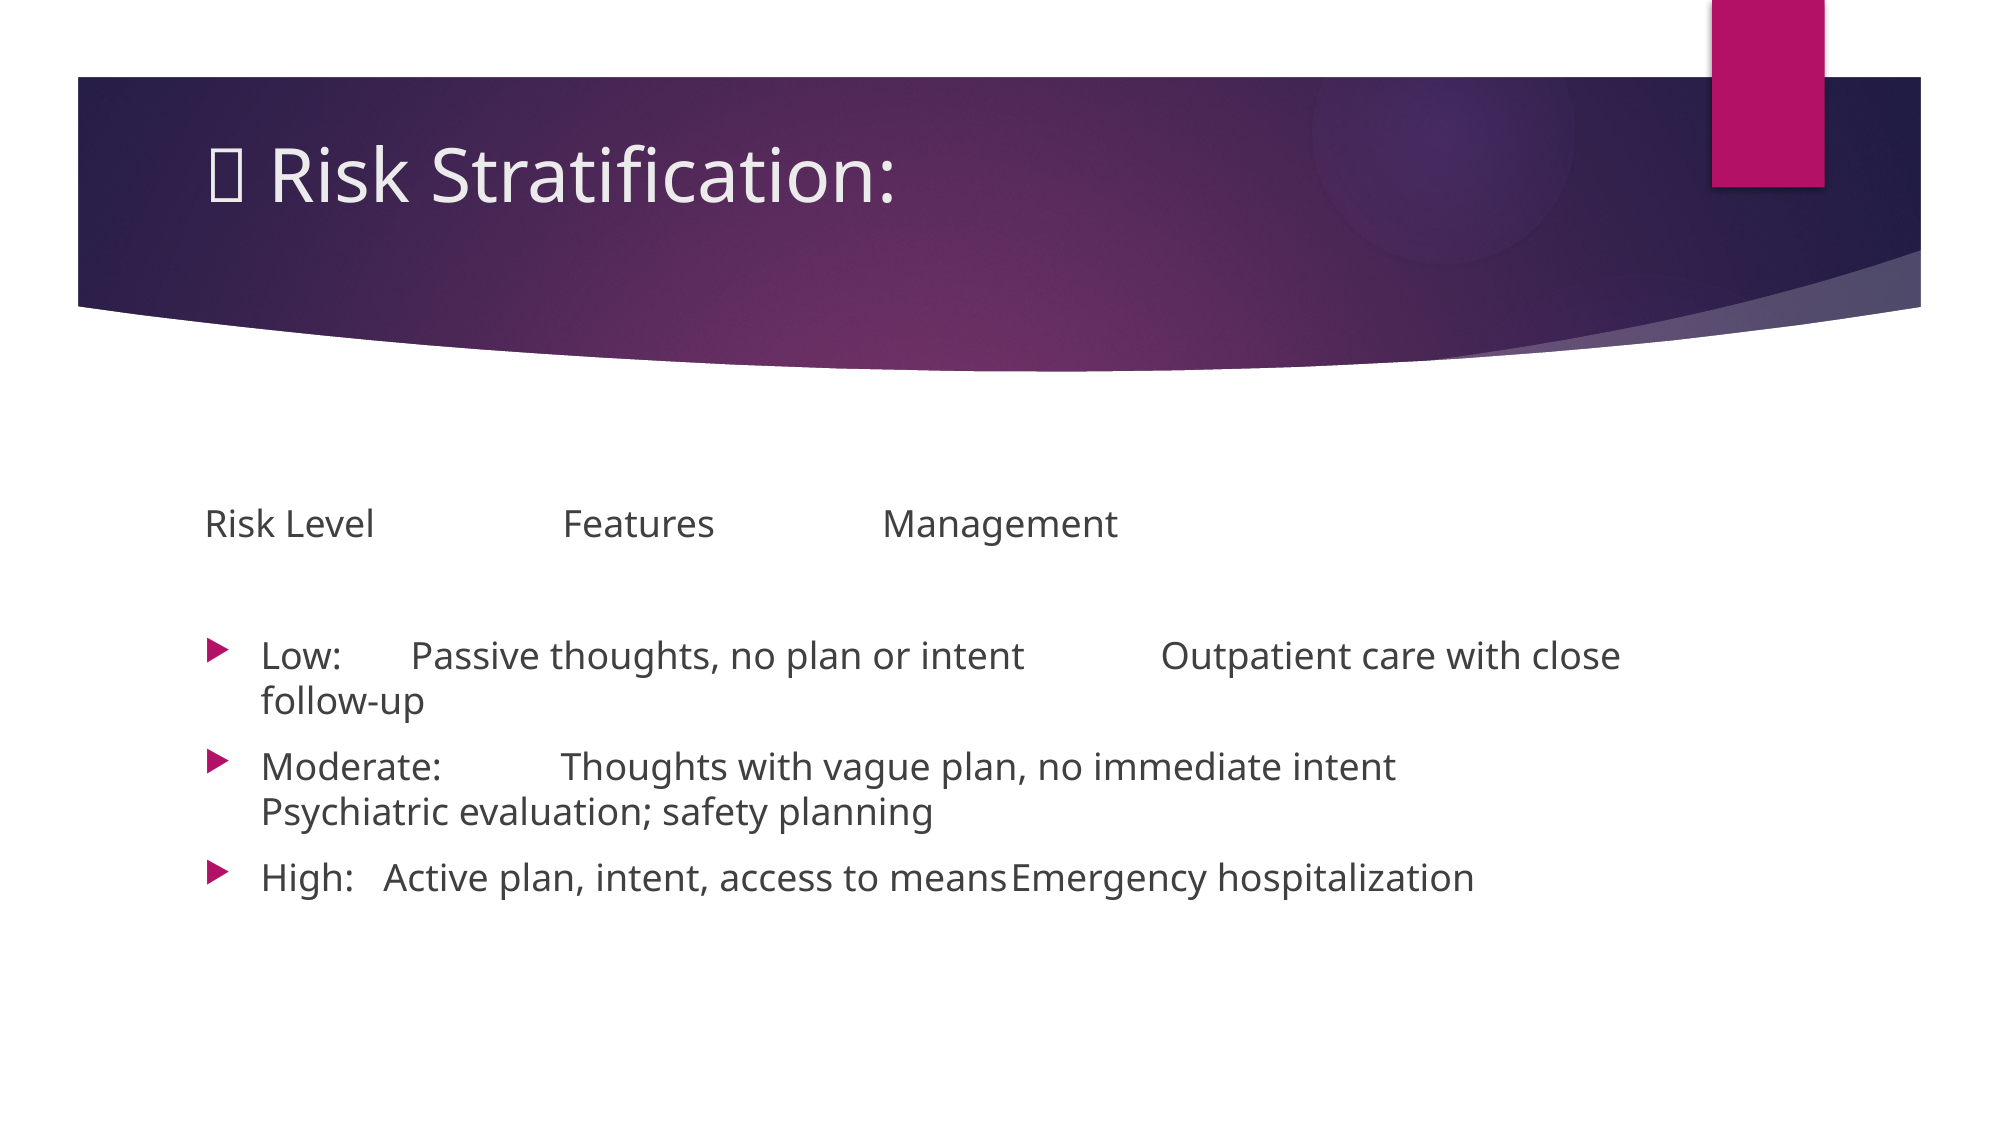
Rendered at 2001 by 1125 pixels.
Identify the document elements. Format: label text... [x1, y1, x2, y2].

title 🧮 Risk Stratification: [189, 159, 1627, 276]
list Risk Level Features Management Low: Passive thoughts, no plan or intent Outpatient care with close follow-up Moderate: Thoughts with vague plan, no immediate intent Psychiatric evaluation; safety planning High: Active plan, intent, access to means Emergency hospitalization [189, 427, 1638, 988]
